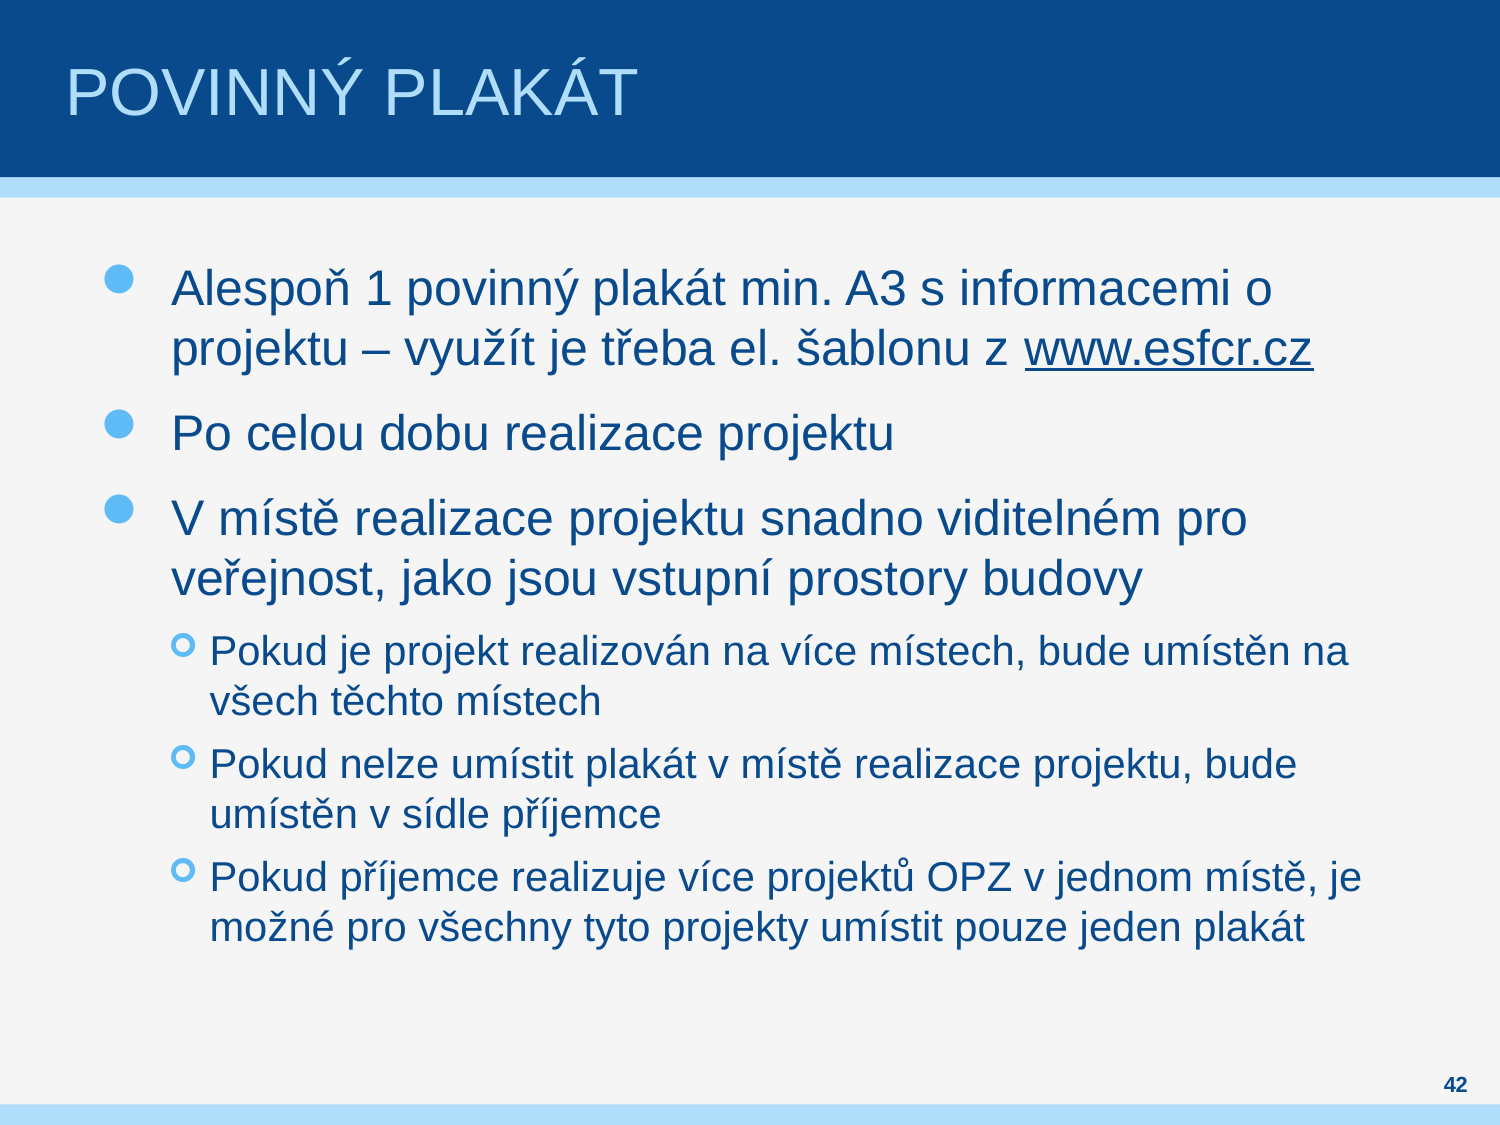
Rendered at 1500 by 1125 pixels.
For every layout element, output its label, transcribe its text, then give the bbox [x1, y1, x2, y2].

slide_number 42 [1417, 1068, 1495, 1099]
list Alespoň 1 povinný plakát min. A3 s informacemi o projektu – využít je třeba el. šablonu z www.esfcr.cz Po celou dobu realizace projektu V místě realizace projektu snadno viditelném pro veřejnost, jako jsou vstupní prostory budovy Pokud je projekt realizován na více místech, bude umístěn na všech těchto místech Pokud nelze umístit plakát v místě realizace projektu, bude umístěn v sídle příjemce Pokud příjemce realizuje více projektů OPZ v jednom místě, je možné pro všechny tyto projekty umístit pouze jeden plakát [100, 255, 1424, 964]
title Povinný plakát [59, 0, 1441, 178]
